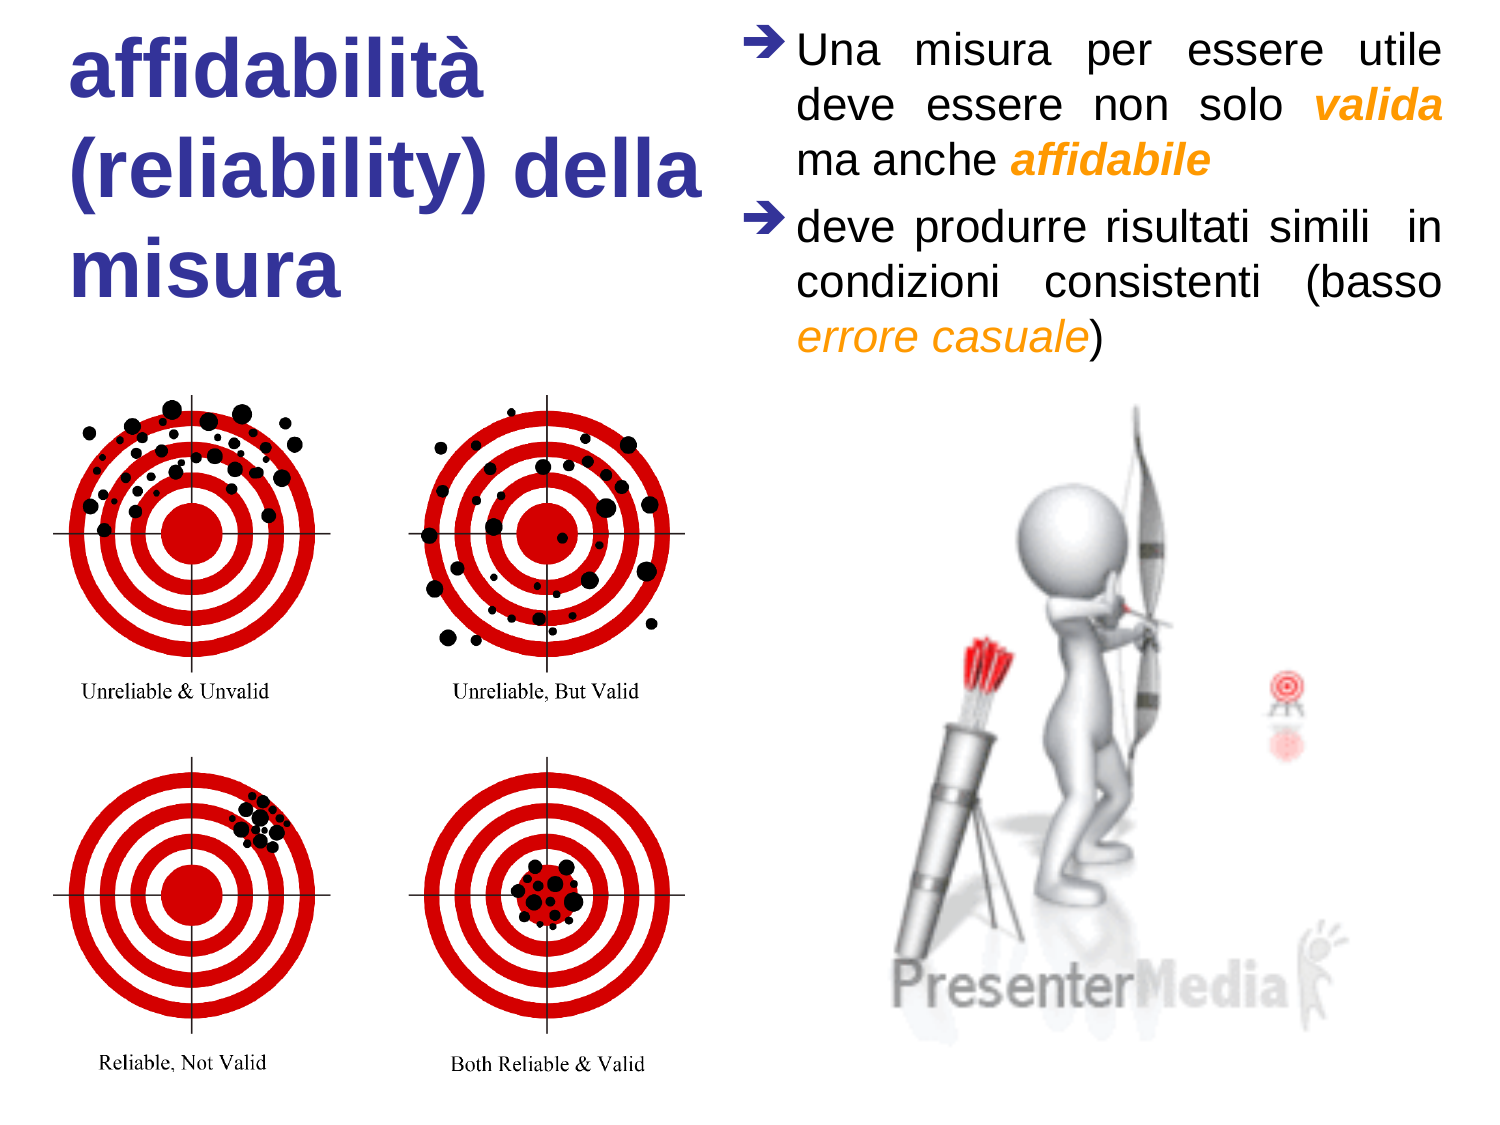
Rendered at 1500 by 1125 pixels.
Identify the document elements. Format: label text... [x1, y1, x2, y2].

picture [53, 395, 685, 1072]
title affidabilità (reliability) della misura [53, 6, 744, 322]
picture [768, 396, 1435, 1063]
text_box Una misura per essere utile deve essere non solo valida ma anche affidabile deve produrre risultati simili in condizioni consistenti (basso errore casuale) [740, 20, 1444, 362]
